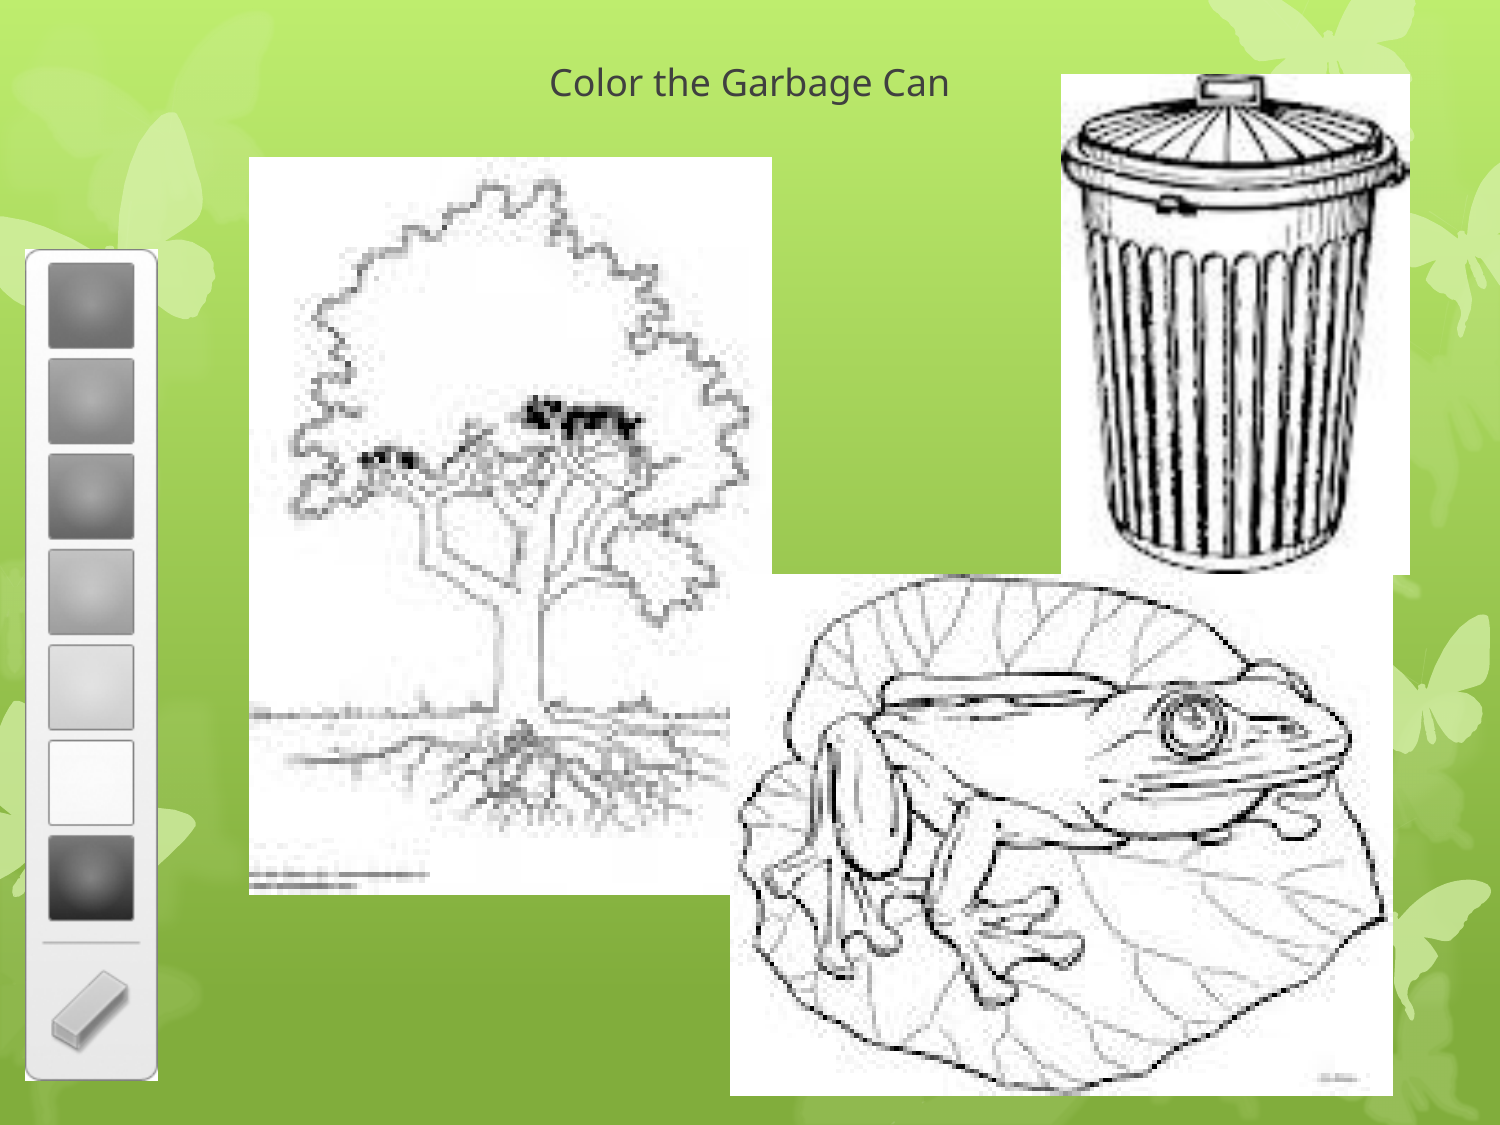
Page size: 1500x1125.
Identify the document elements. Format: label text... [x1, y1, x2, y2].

list Color the Garbage Can [25, 19, 1475, 144]
picture [25, 249, 158, 1081]
picture [249, 74, 1411, 1096]
